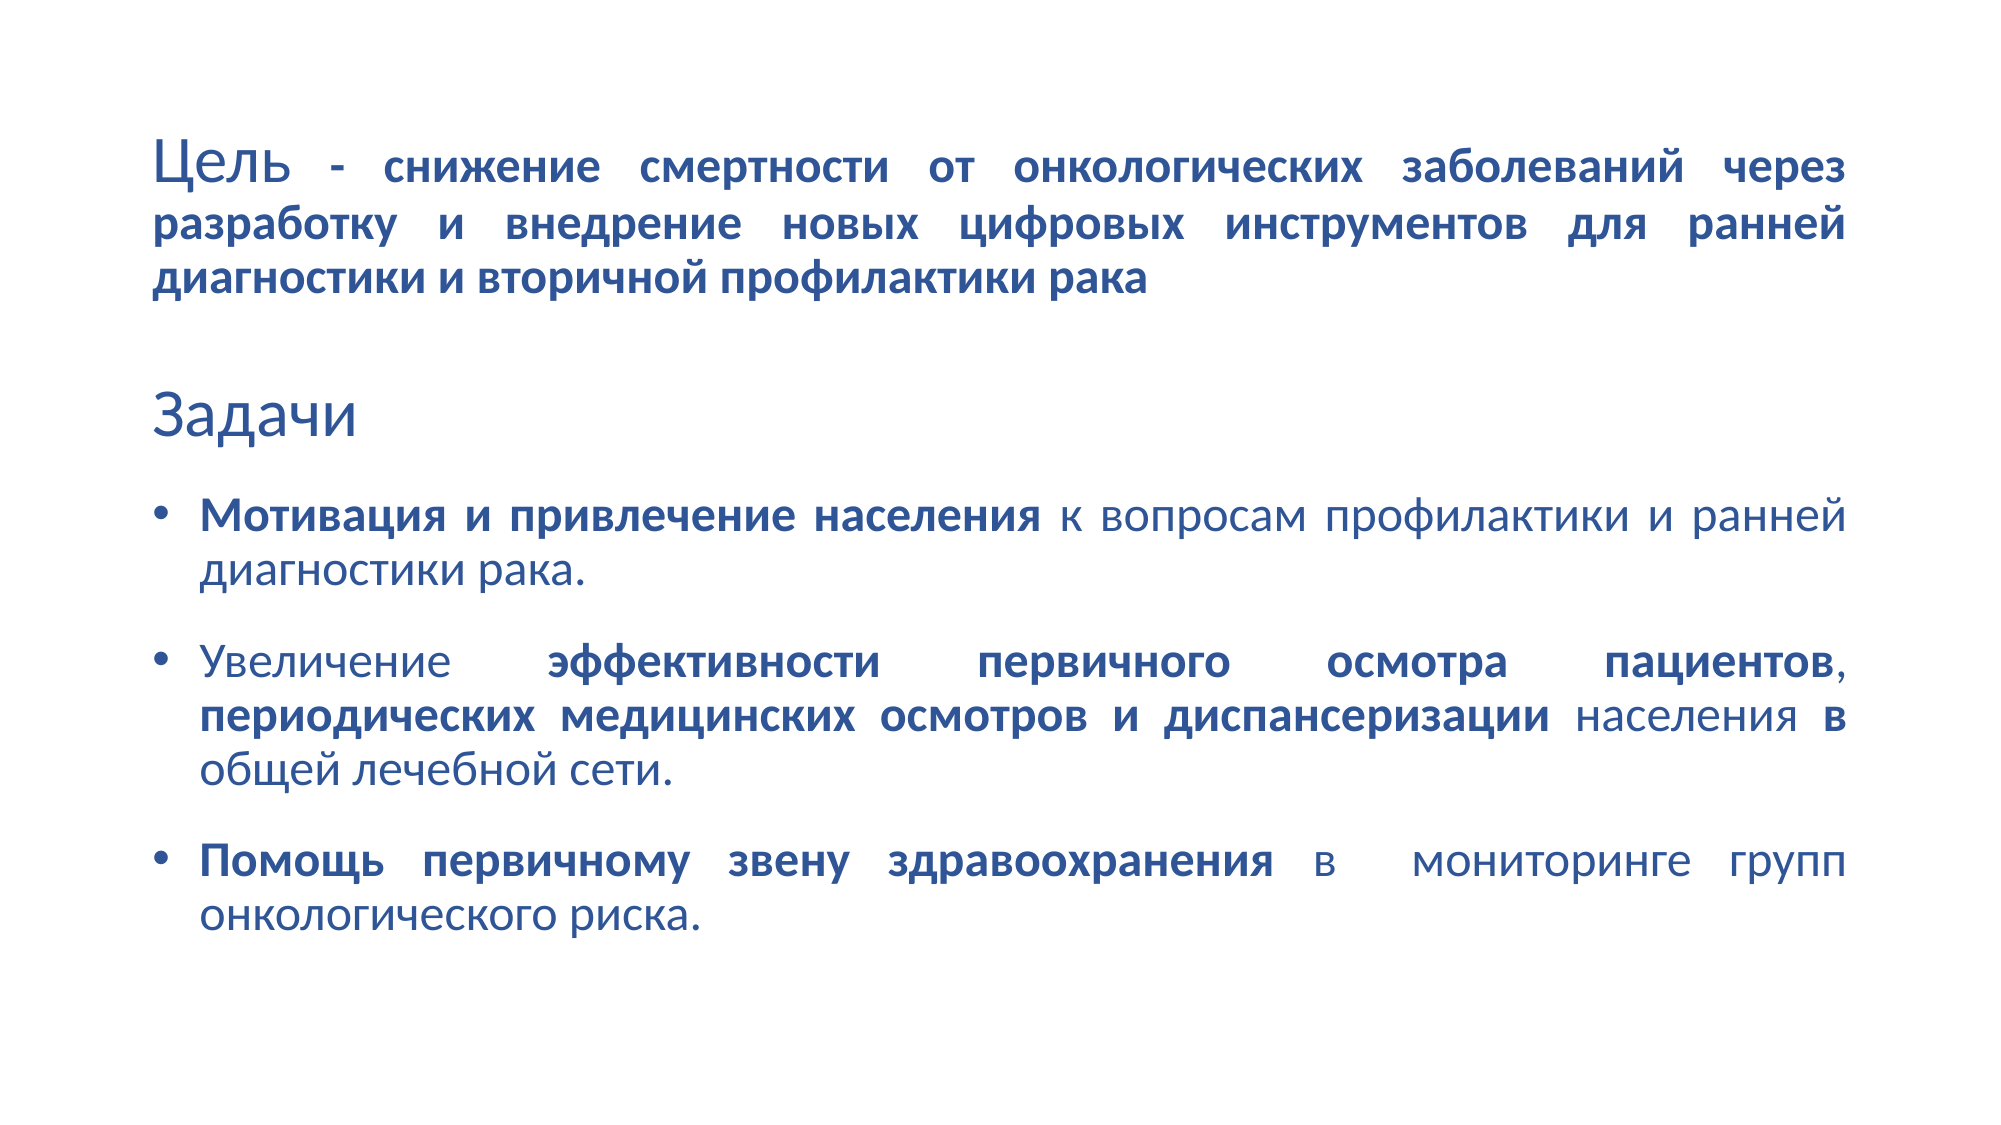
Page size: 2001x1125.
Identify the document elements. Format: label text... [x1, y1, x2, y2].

title Цель - снижение смертности от онкологических заболеваний через разработку и внедрение новых цифровых инструментов для ранней диагностики и вторичной профилактики рака [137, 59, 1863, 369]
list Задачи Мотивация и привлечение населения к вопросам профилактики и ранней диагностики рака. Увеличение эффективности первичного осмотра пациентов, периодических медицинских осмотров и диспансеризации населения в общей лечебной сети. Помощь первичному звену здравоохранения в мониторинге групп онкологического риска. [137, 369, 1863, 1020]
